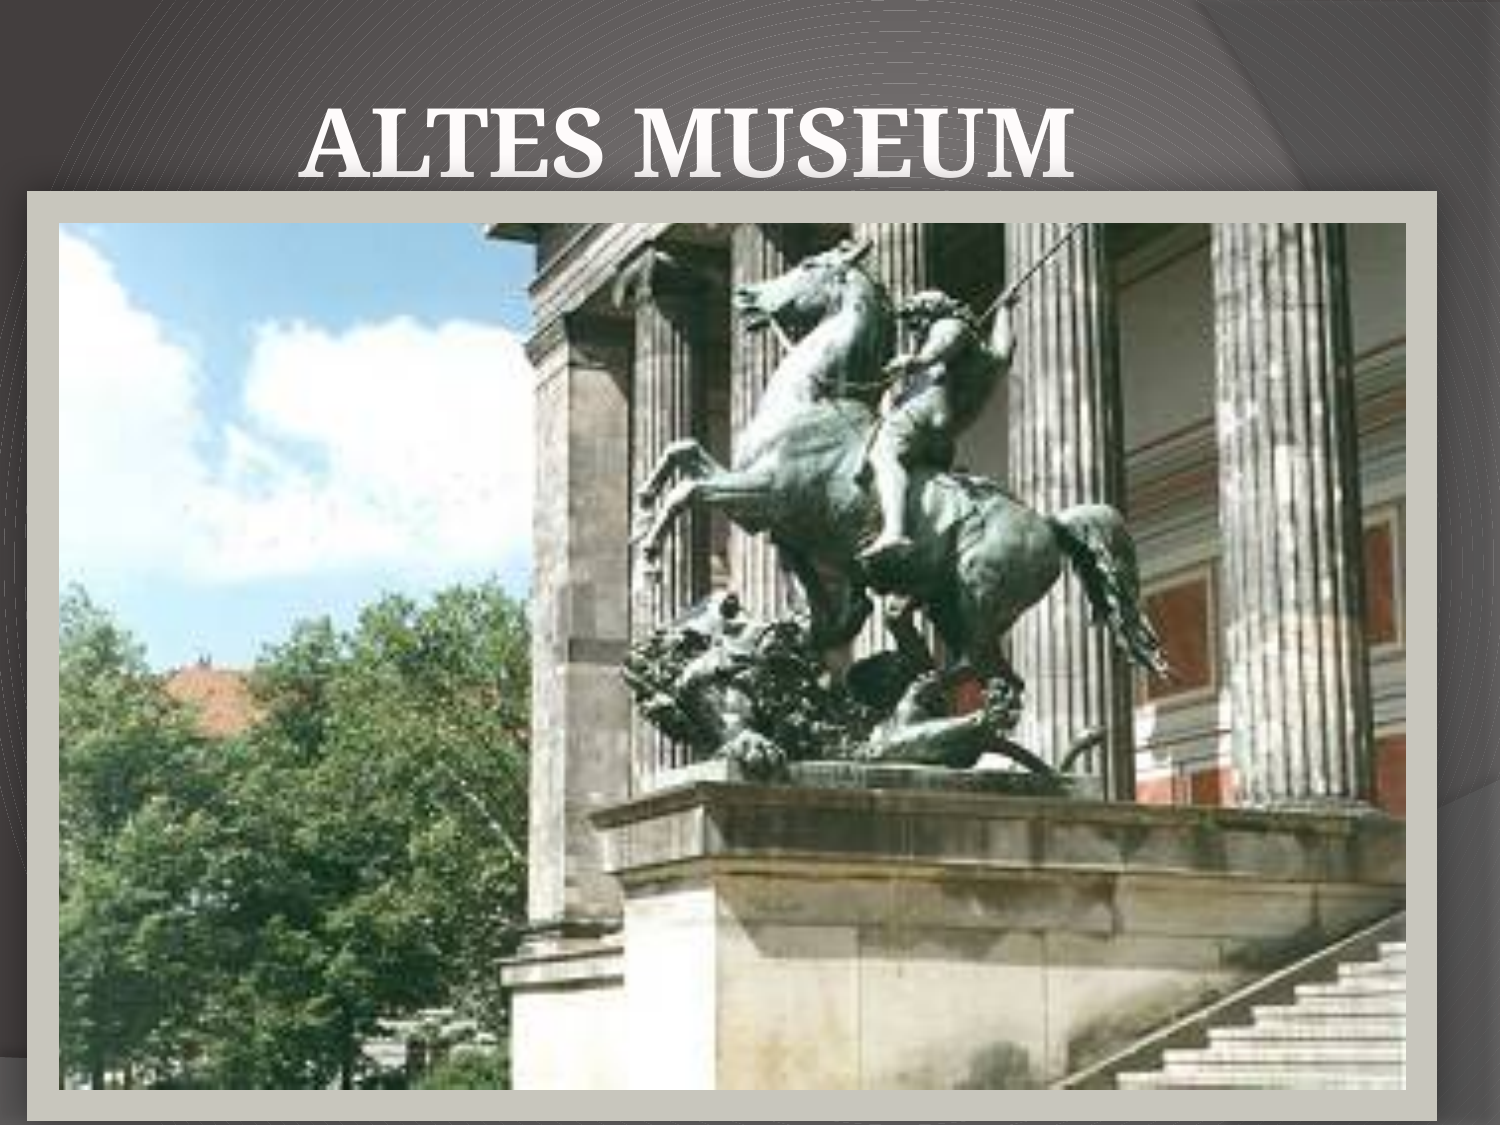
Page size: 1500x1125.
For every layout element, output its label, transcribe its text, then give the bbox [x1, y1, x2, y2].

title ALTES MUSEUM [75, 45, 1300, 164]
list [58, 222, 1407, 1090]
